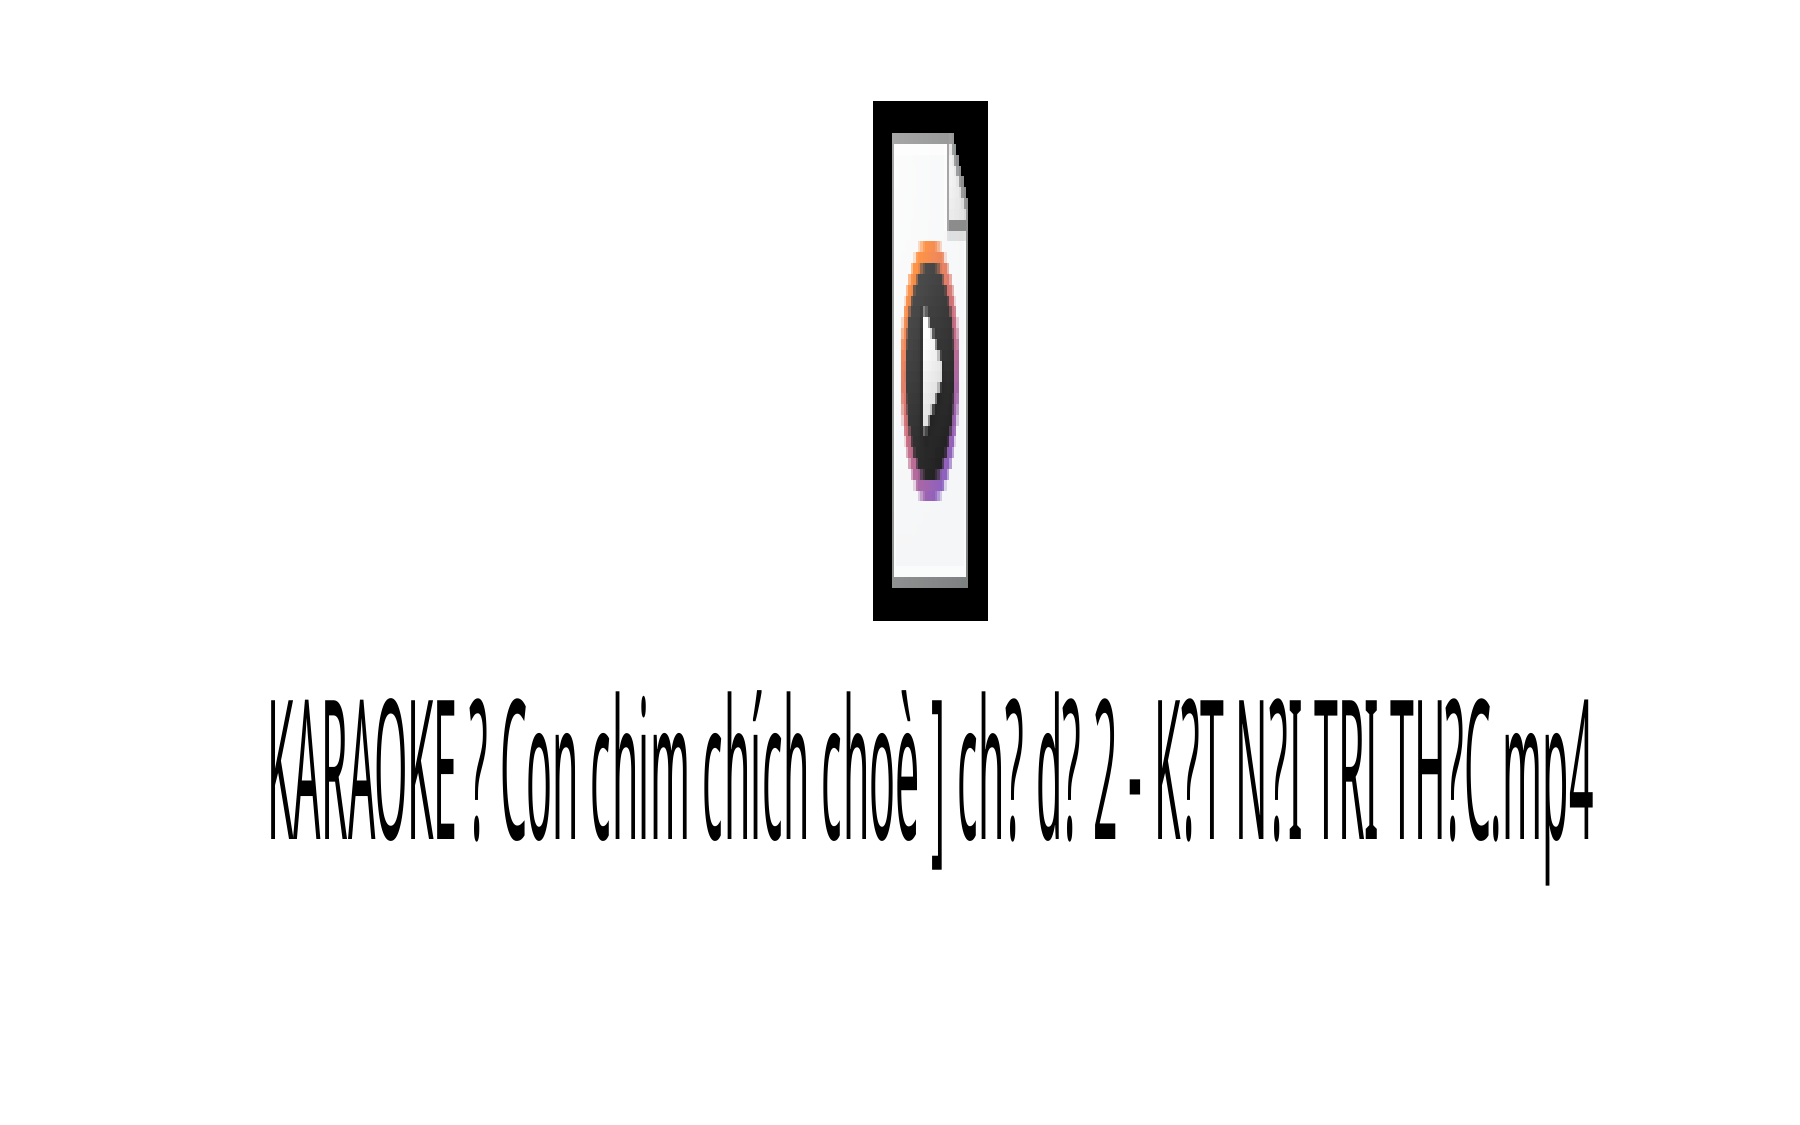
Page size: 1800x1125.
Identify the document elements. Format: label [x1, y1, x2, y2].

text_box [108, 101, 1751, 988]
